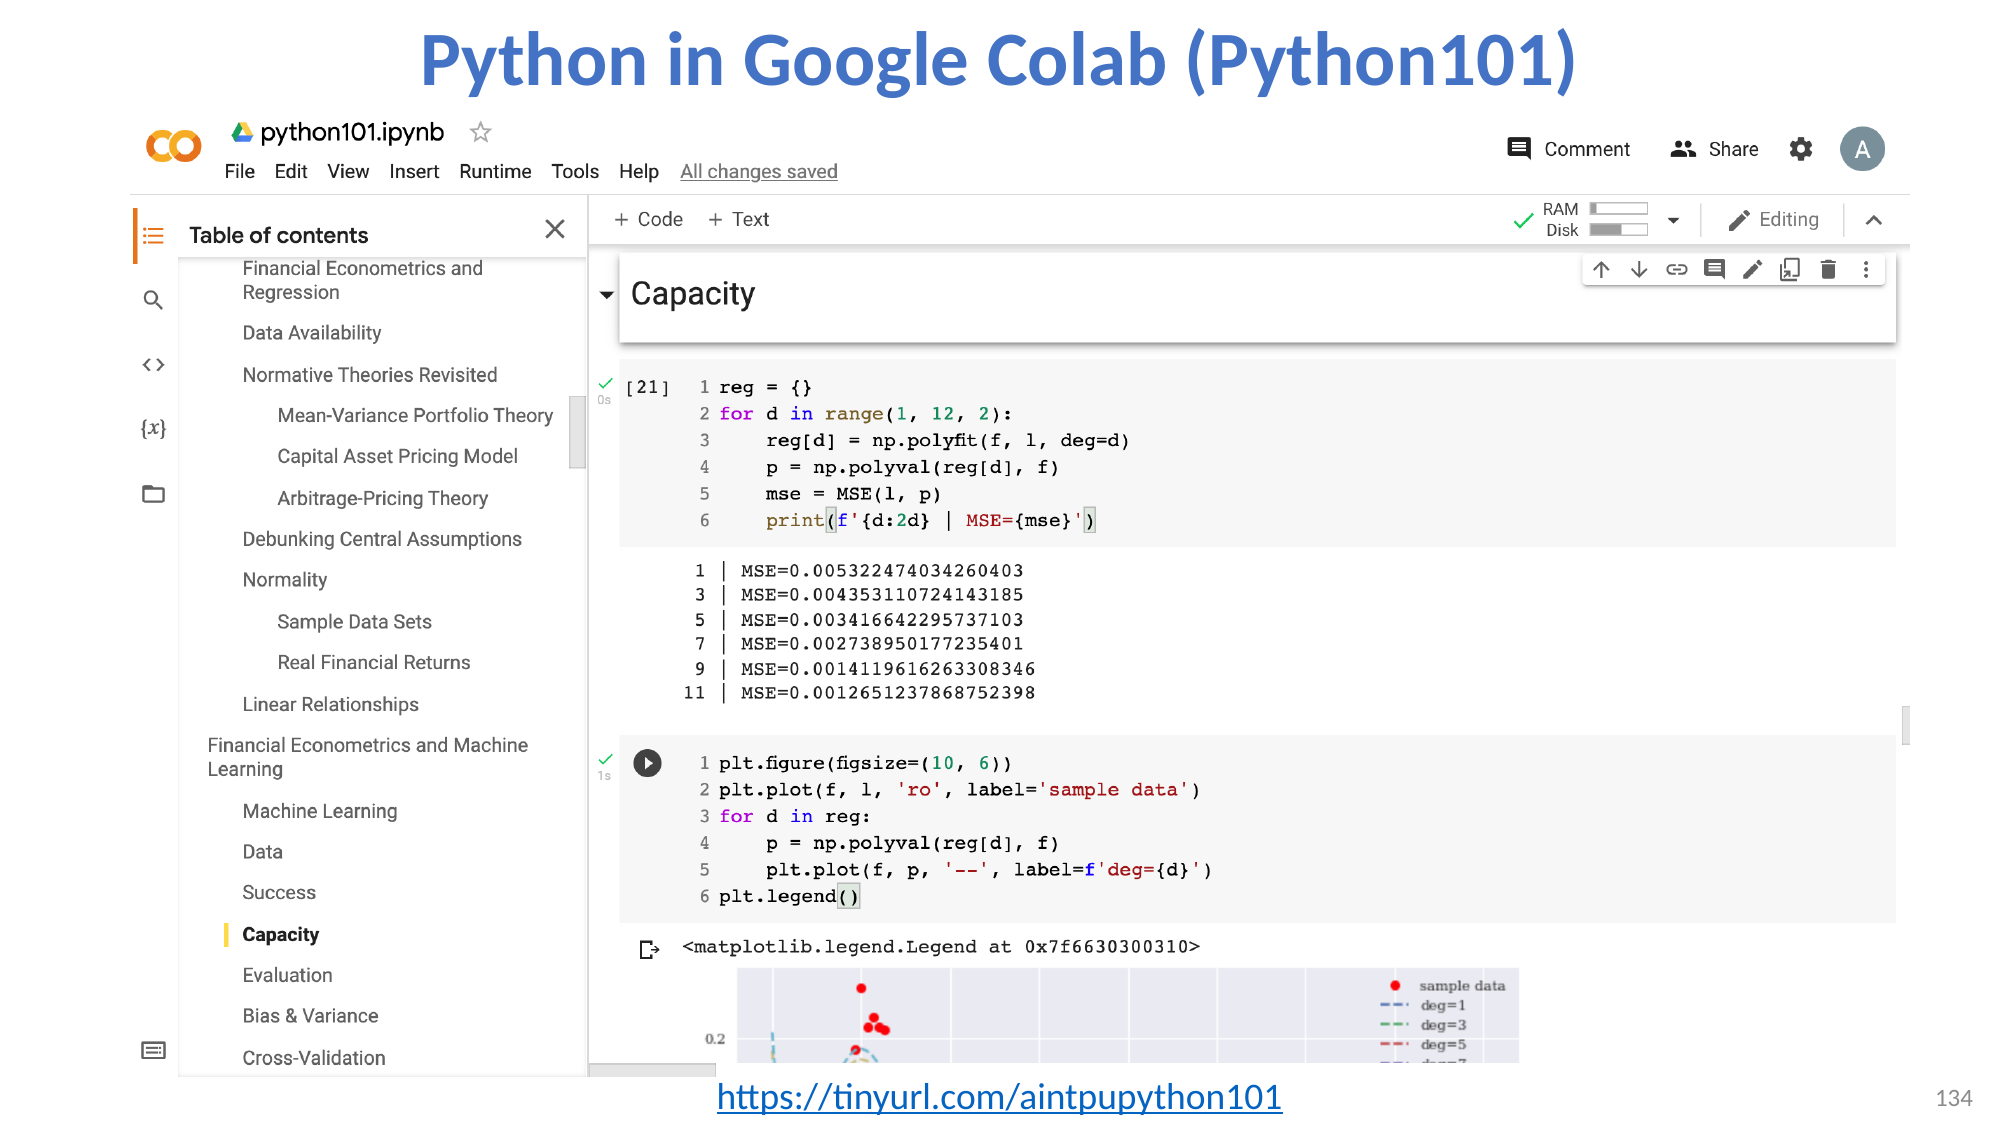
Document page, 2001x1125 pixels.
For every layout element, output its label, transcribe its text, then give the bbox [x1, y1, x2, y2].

text_box Python in Google Colab (Python101) [324, 0, 1675, 105]
picture [130, 105, 1910, 1077]
text_box https://tinyurl.com/aintpupython101 [701, 1077, 1298, 1125]
slide_number 134 [1830, 1076, 1989, 1116]
